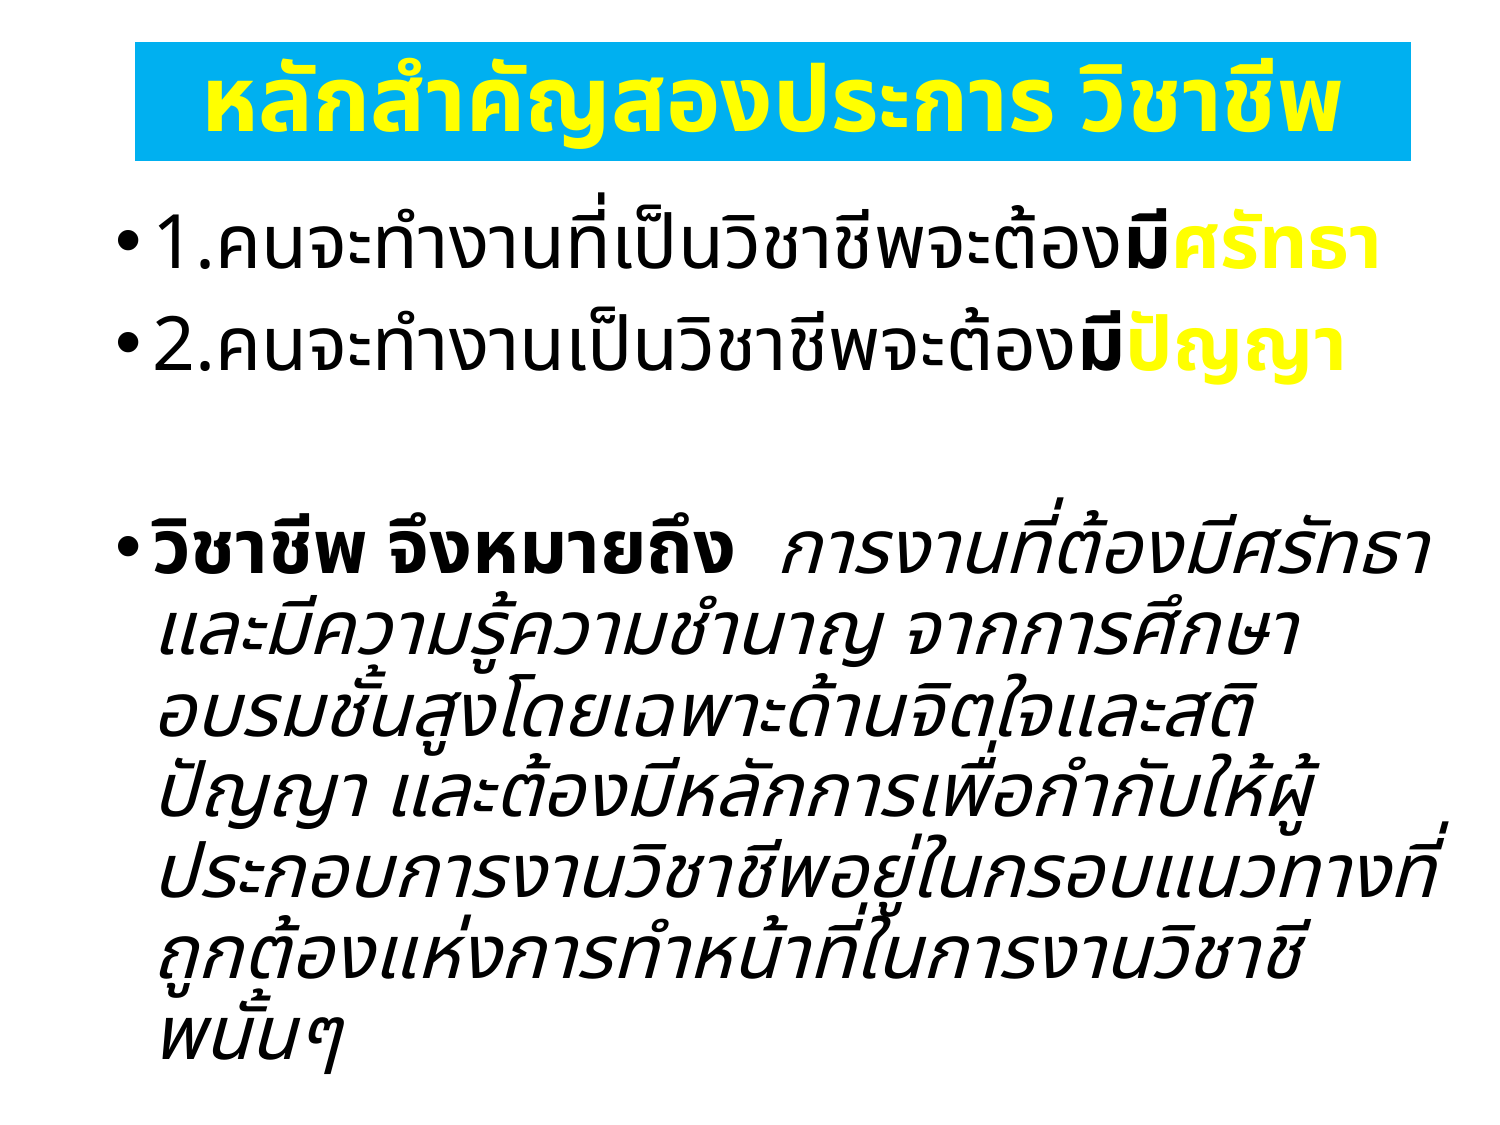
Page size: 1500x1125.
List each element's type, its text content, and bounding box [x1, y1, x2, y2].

title หลักสำคัญสองประการ วิชาชีพ [135, 42, 1411, 161]
list 1.คนจะทำงานที่เป็นวิชาชีพจะต้องมีศรัทธา 2.คนจะทำงานเป็นวิชาชีพจะต้องมีปัญญา วิชาชีพ จึงหมายถึง การงานที่ต้องมีศรัทธาและมีความรู้ความชำนาญ จากการศึกษาอบรมชั้นสูงโดยเฉพาะด้านจิตใจและสติปัญญา และต้องมีหลักการเพื่อกำกับให้ผู้ประกอบการงานวิชาชีพอยู่ในกรอบแนวทางที่ถูกต้องแห่งการทำหน้าที่ในการงานวิชาชีพนั้นๆ [100, 196, 1471, 1094]
